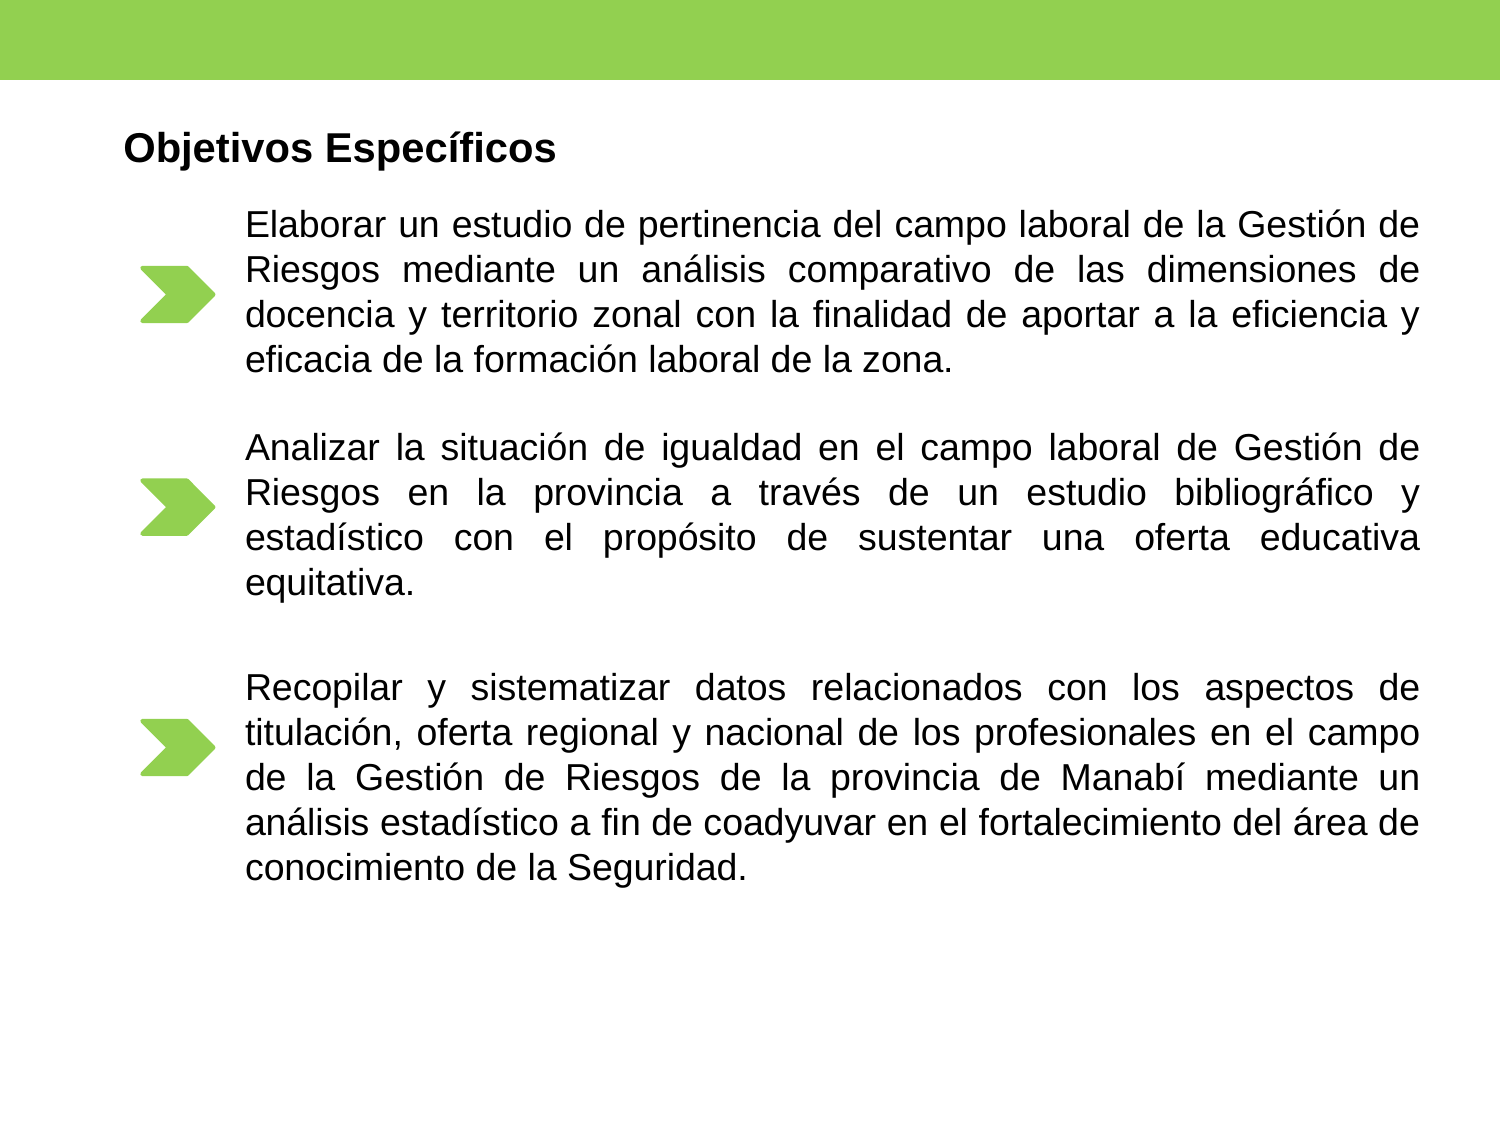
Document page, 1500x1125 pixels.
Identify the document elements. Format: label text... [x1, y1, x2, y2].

text_box Analizar la situación de igualdad en el campo laboral de Gestión de Riesgos en la provincia a través de un estudio bibliográfico y estadístico con el propósito de sustentar una oferta educativa equitativa. [230, 415, 1435, 611]
text_box Recopilar y sistematizar datos relacionados con los aspectos de titulación, oferta regional y nacional de los profesionales en el campo de la Gestión de Riesgos de la provincia de Manabí mediante un análisis estadístico a fin de coadyuvar en el fortalecimiento del área de conocimiento de la Seguridad. [230, 655, 1435, 896]
text_box [140, 478, 216, 536]
text_box [140, 718, 216, 777]
text_box Objetivos Específicos [0, 113, 928, 179]
text_box [0, 0, 1500, 80]
text_box [140, 265, 216, 324]
text_box Elaborar un estudio de pertinencia del campo laboral de la Gestión de Riesgos mediante un análisis comparativo de las dimensiones de docencia y territorio zonal con la finalidad de aportar a la eficiencia y eficacia de la formación laboral de la zona. [230, 193, 1435, 388]
